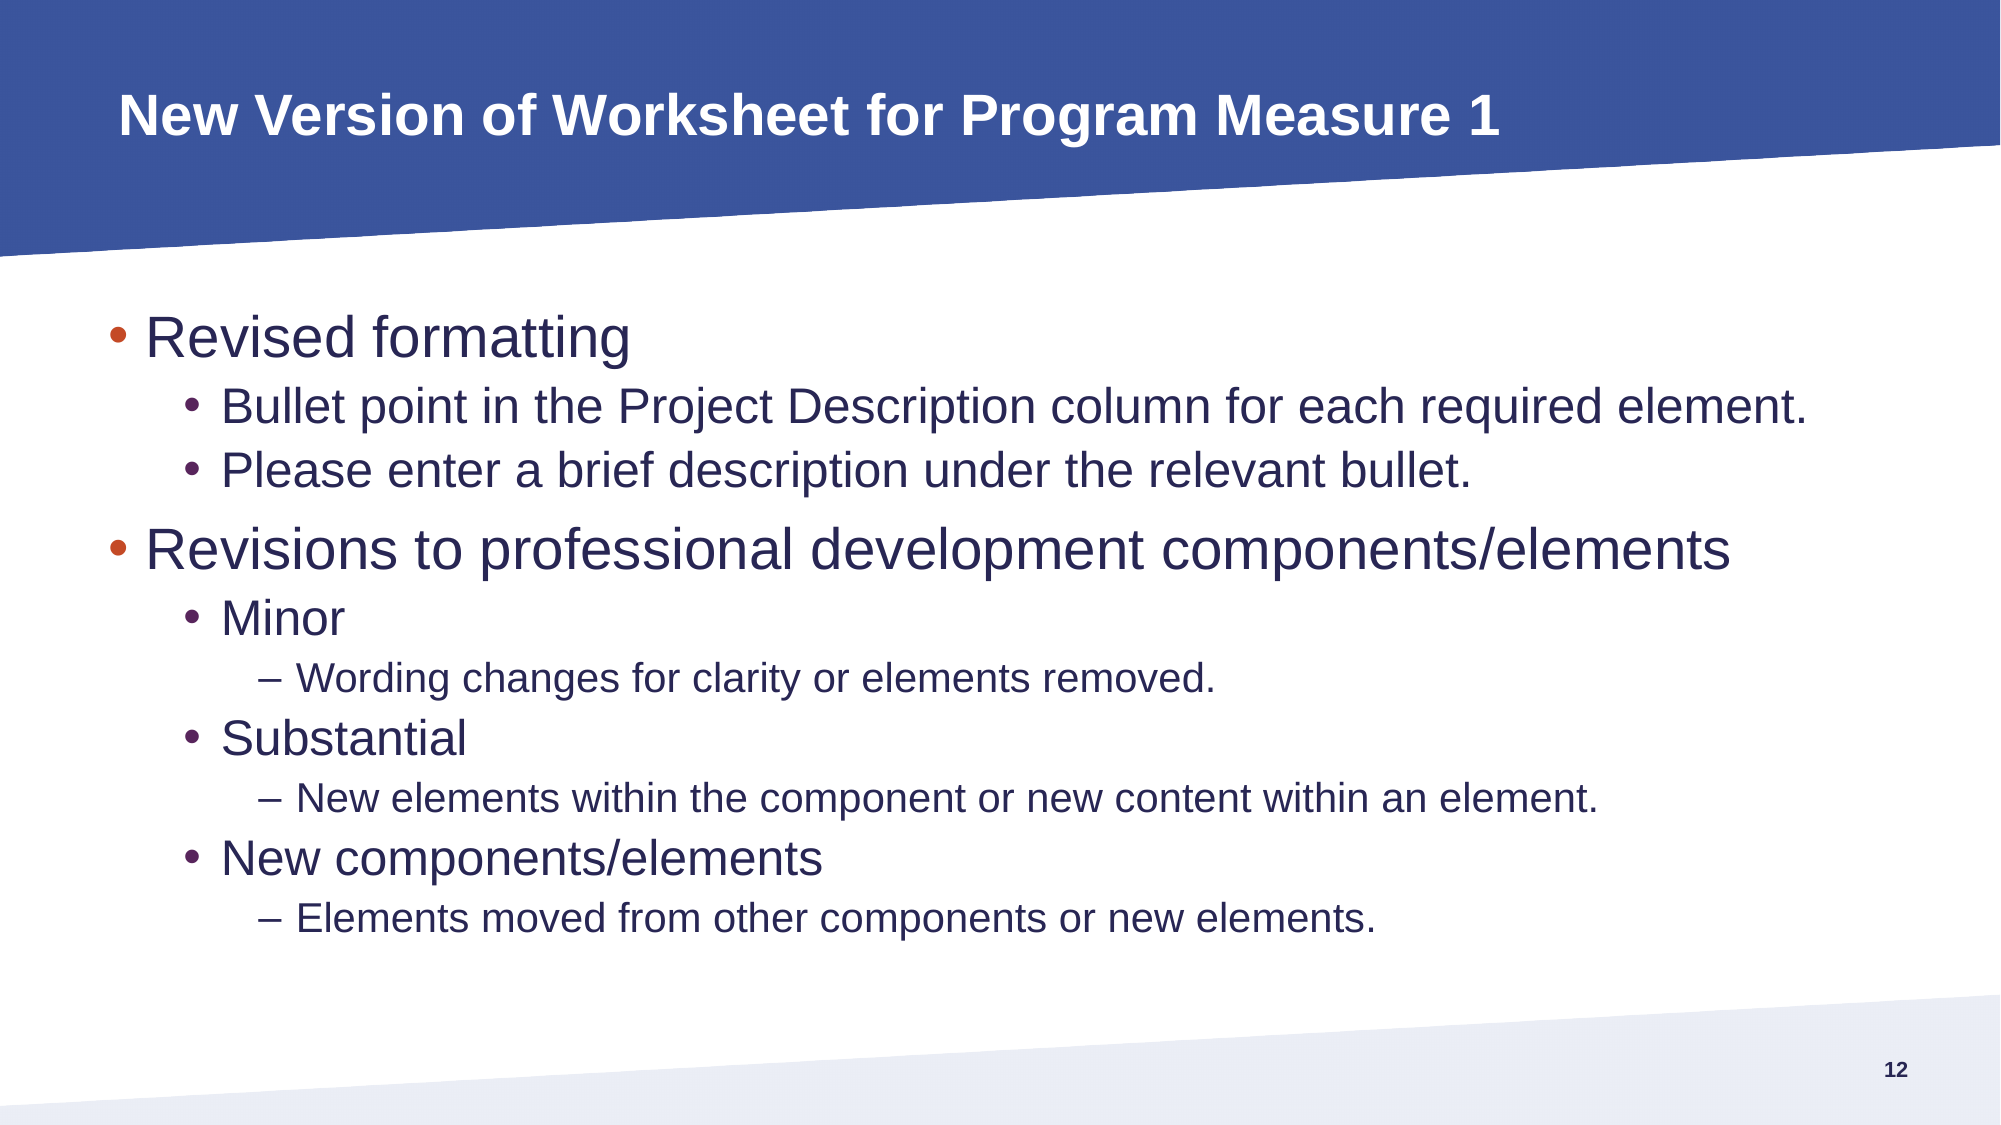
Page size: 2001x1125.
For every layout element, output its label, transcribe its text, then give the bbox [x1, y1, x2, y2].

slide_number 11 [1322, 1042, 1923, 1103]
title New Version of Worksheet for Program Measure 1 [103, 41, 1862, 192]
list Revised formatting Bullet point in the Project Description column for each required element. Please enter a brief description under the relevant bullet. Revisions to professional development components/elements Minor Wording changes for clarity or elements removed. Substantial New elements within the component or new content within an element. New components/elements Elements moved from other components or new elements. [93, 299, 1923, 1014]
picture [0, 0, 2001, 1125]
